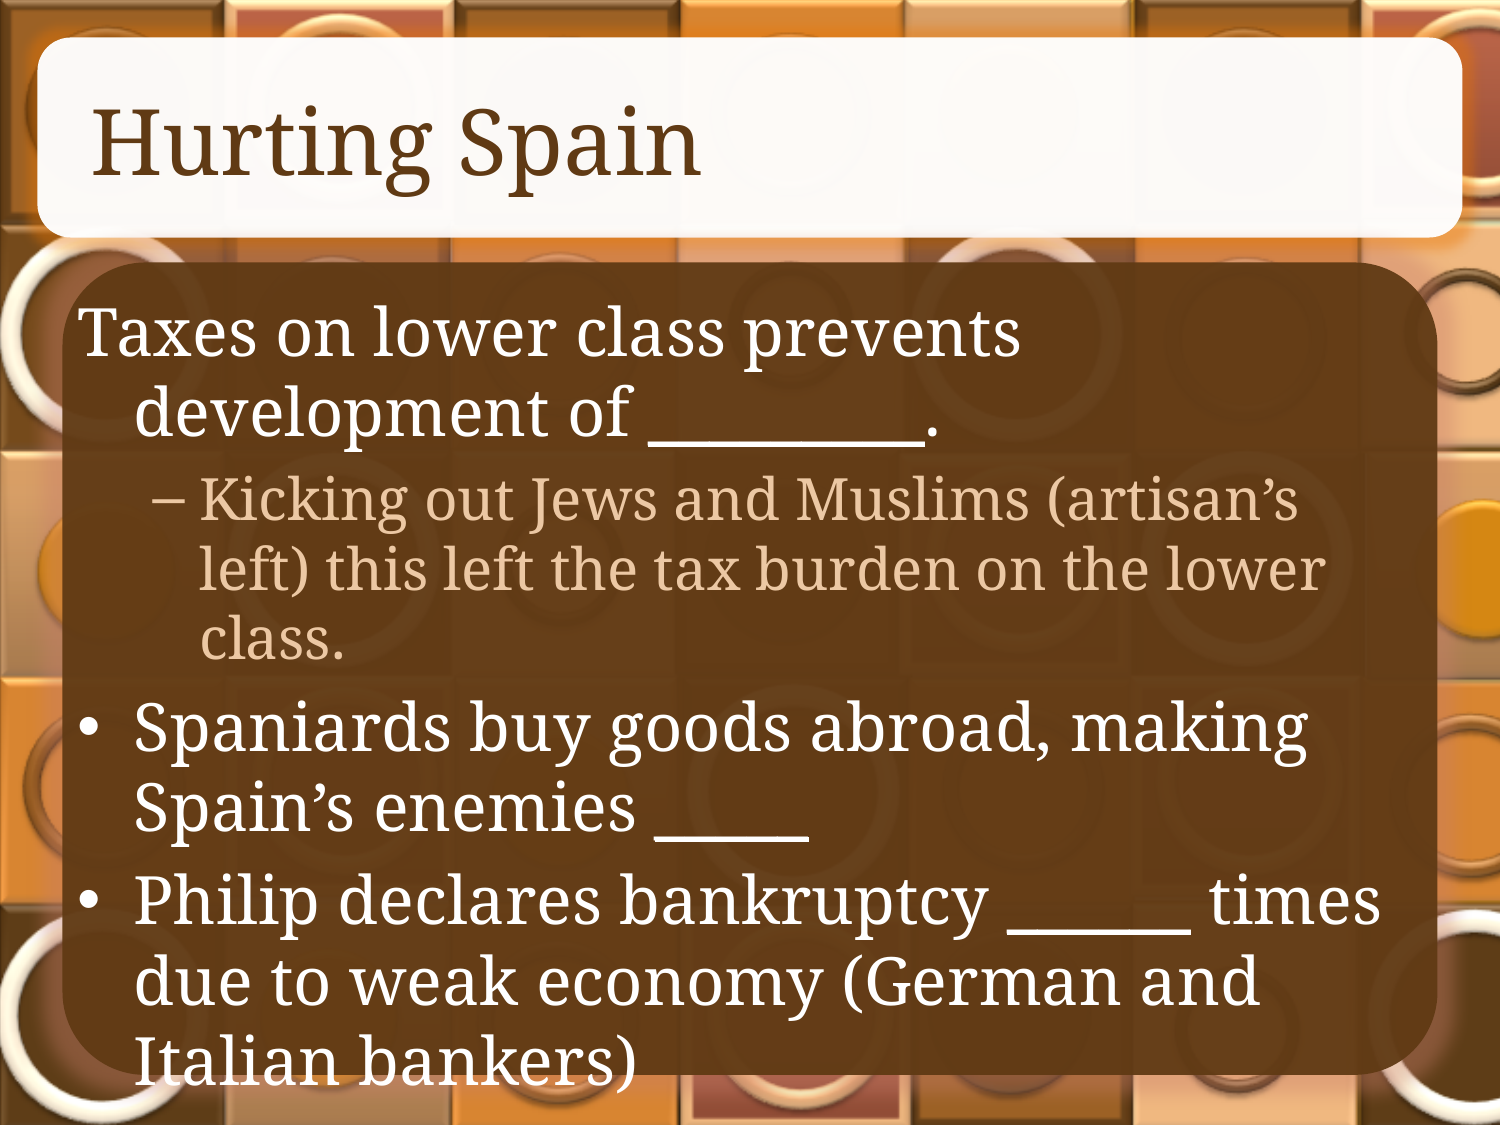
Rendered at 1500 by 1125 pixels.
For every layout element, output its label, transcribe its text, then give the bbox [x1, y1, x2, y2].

picture [0, 0, 1500, 1125]
title Hurting Spain [75, 45, 1425, 233]
list Taxes on lower class prevents development of _________. Kicking out Jews and Muslims (artisan’s left) this left the tax burden on the lower class. Spaniards buy goods abroad, making Spain’s enemies _____ Philip declares bankruptcy ______ times due to weak economy (German and Italian bankers) [62, 282, 1438, 1125]
